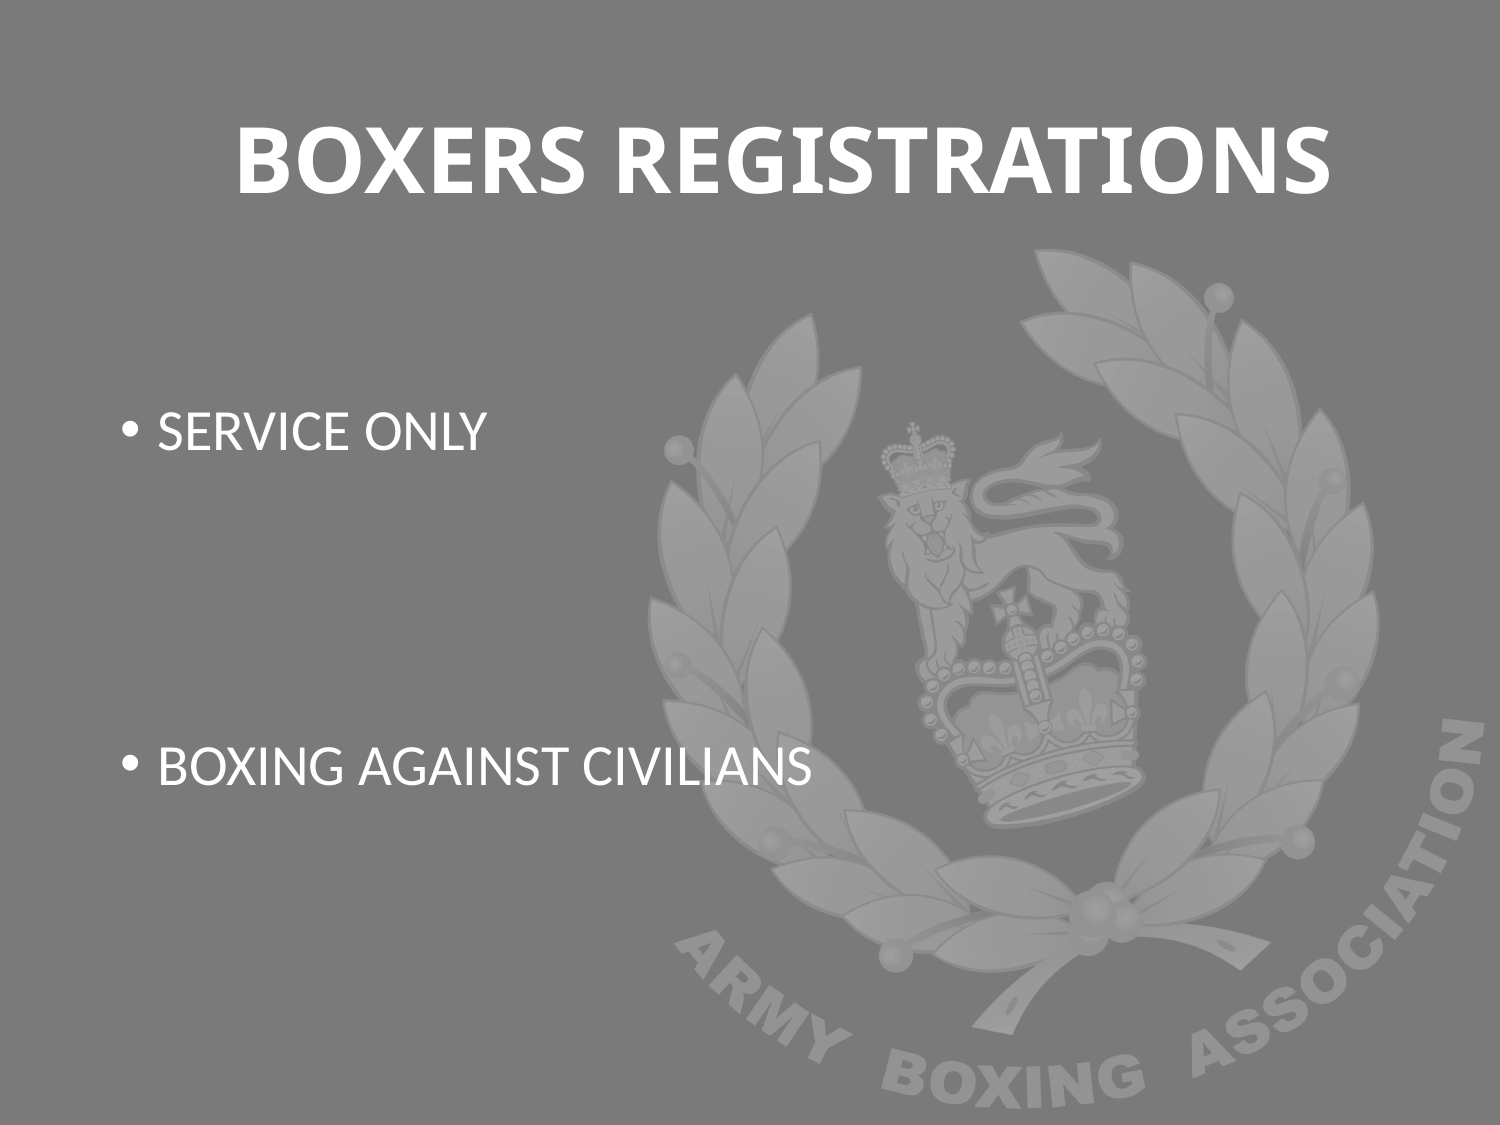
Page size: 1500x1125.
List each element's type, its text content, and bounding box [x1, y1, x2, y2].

list SERVICE ONLY BOXING AGAINST CIVILIANS [105, 218, 1399, 932]
title BOXERS REGISTRATIONS [136, 91, 1431, 236]
